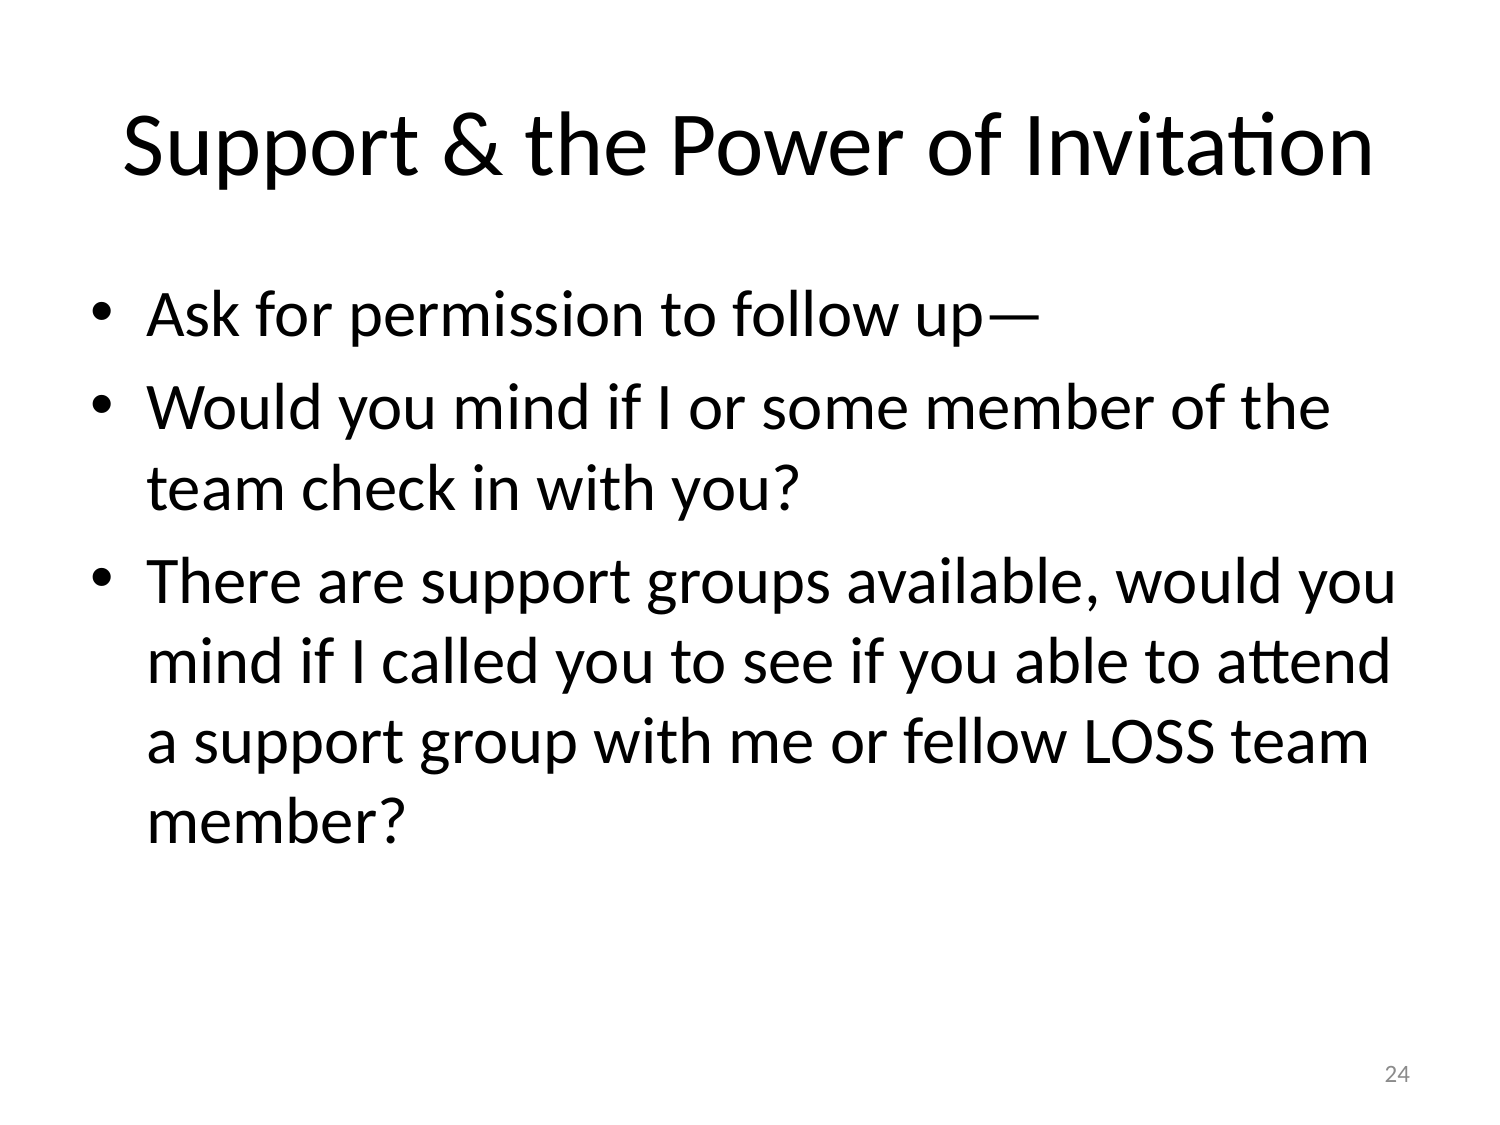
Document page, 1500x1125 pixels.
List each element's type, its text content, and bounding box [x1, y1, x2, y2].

list Ask for permission to follow up— Would you mind if I or some member of the team check in with you? There are support groups available, would you mind if I called you to see if you able to attend a support group with me or fellow LOSS team member? [75, 262, 1425, 1005]
slide_number 24 [1074, 1042, 1425, 1103]
title Support & the Power of Invitation [75, 45, 1425, 233]
